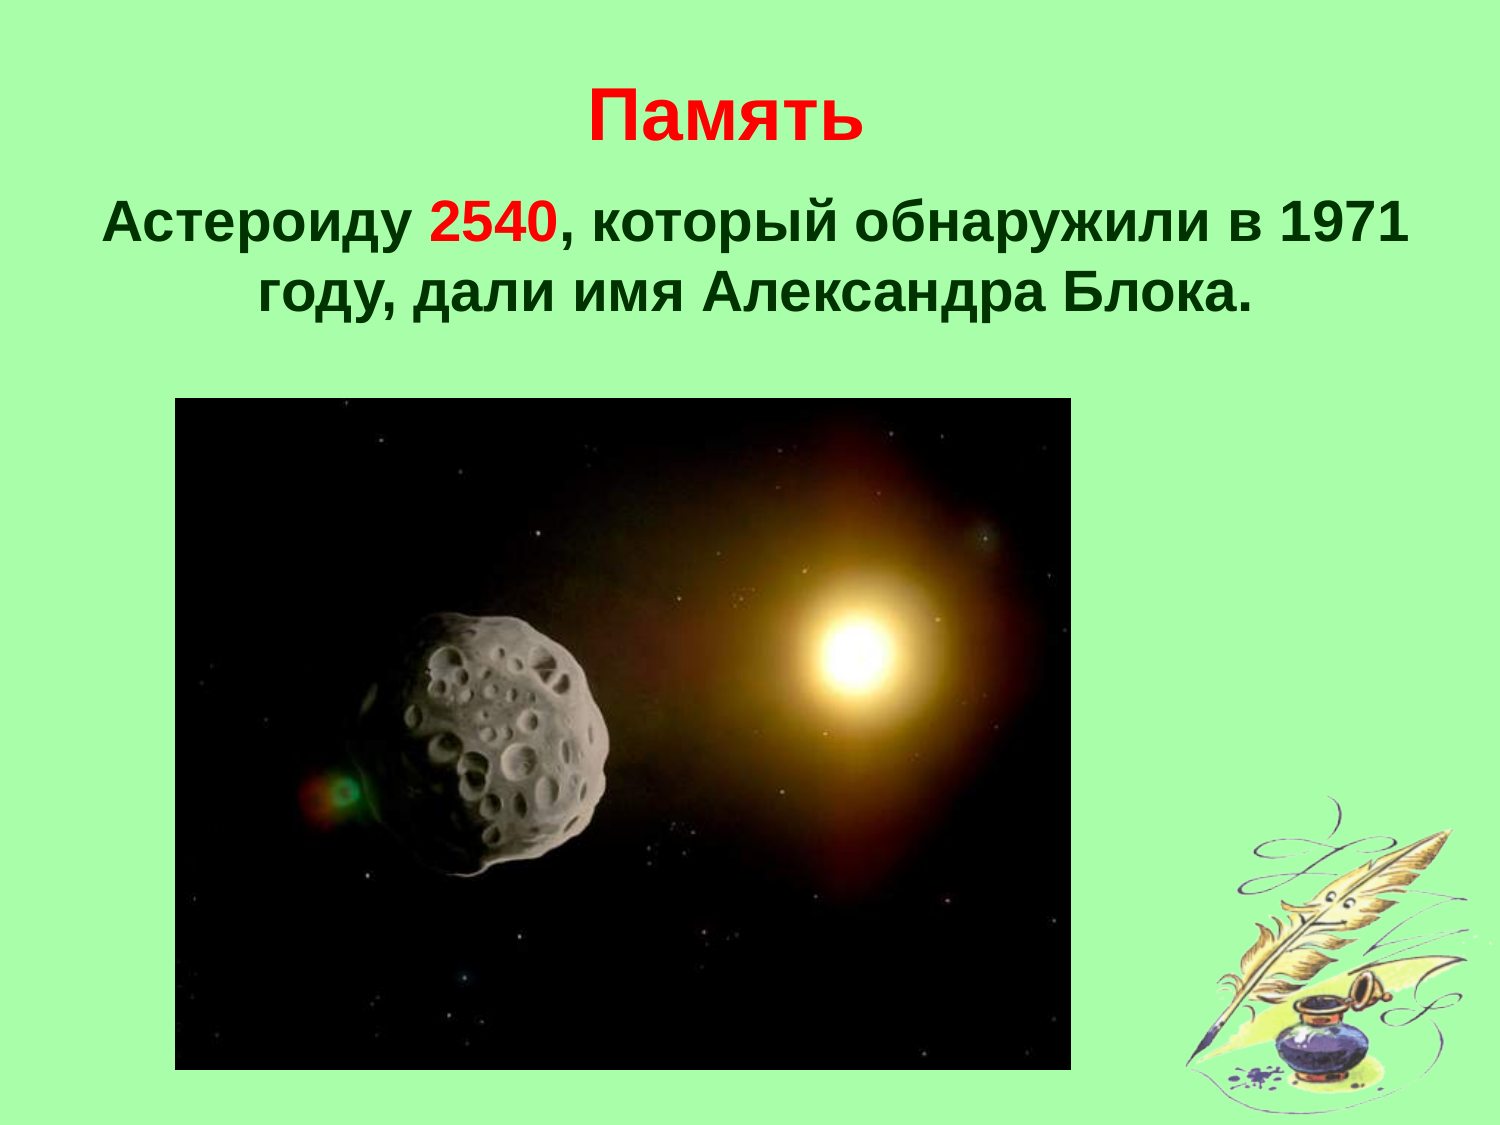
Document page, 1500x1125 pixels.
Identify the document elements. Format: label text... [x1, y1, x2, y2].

text_box Астероиду 2540, который обнаружили в 1971 году, дали имя Александра Блока. [58, 175, 1453, 331]
picture [175, 398, 1071, 1071]
text_box Память [433, 58, 1020, 164]
picture [1170, 796, 1500, 1125]
